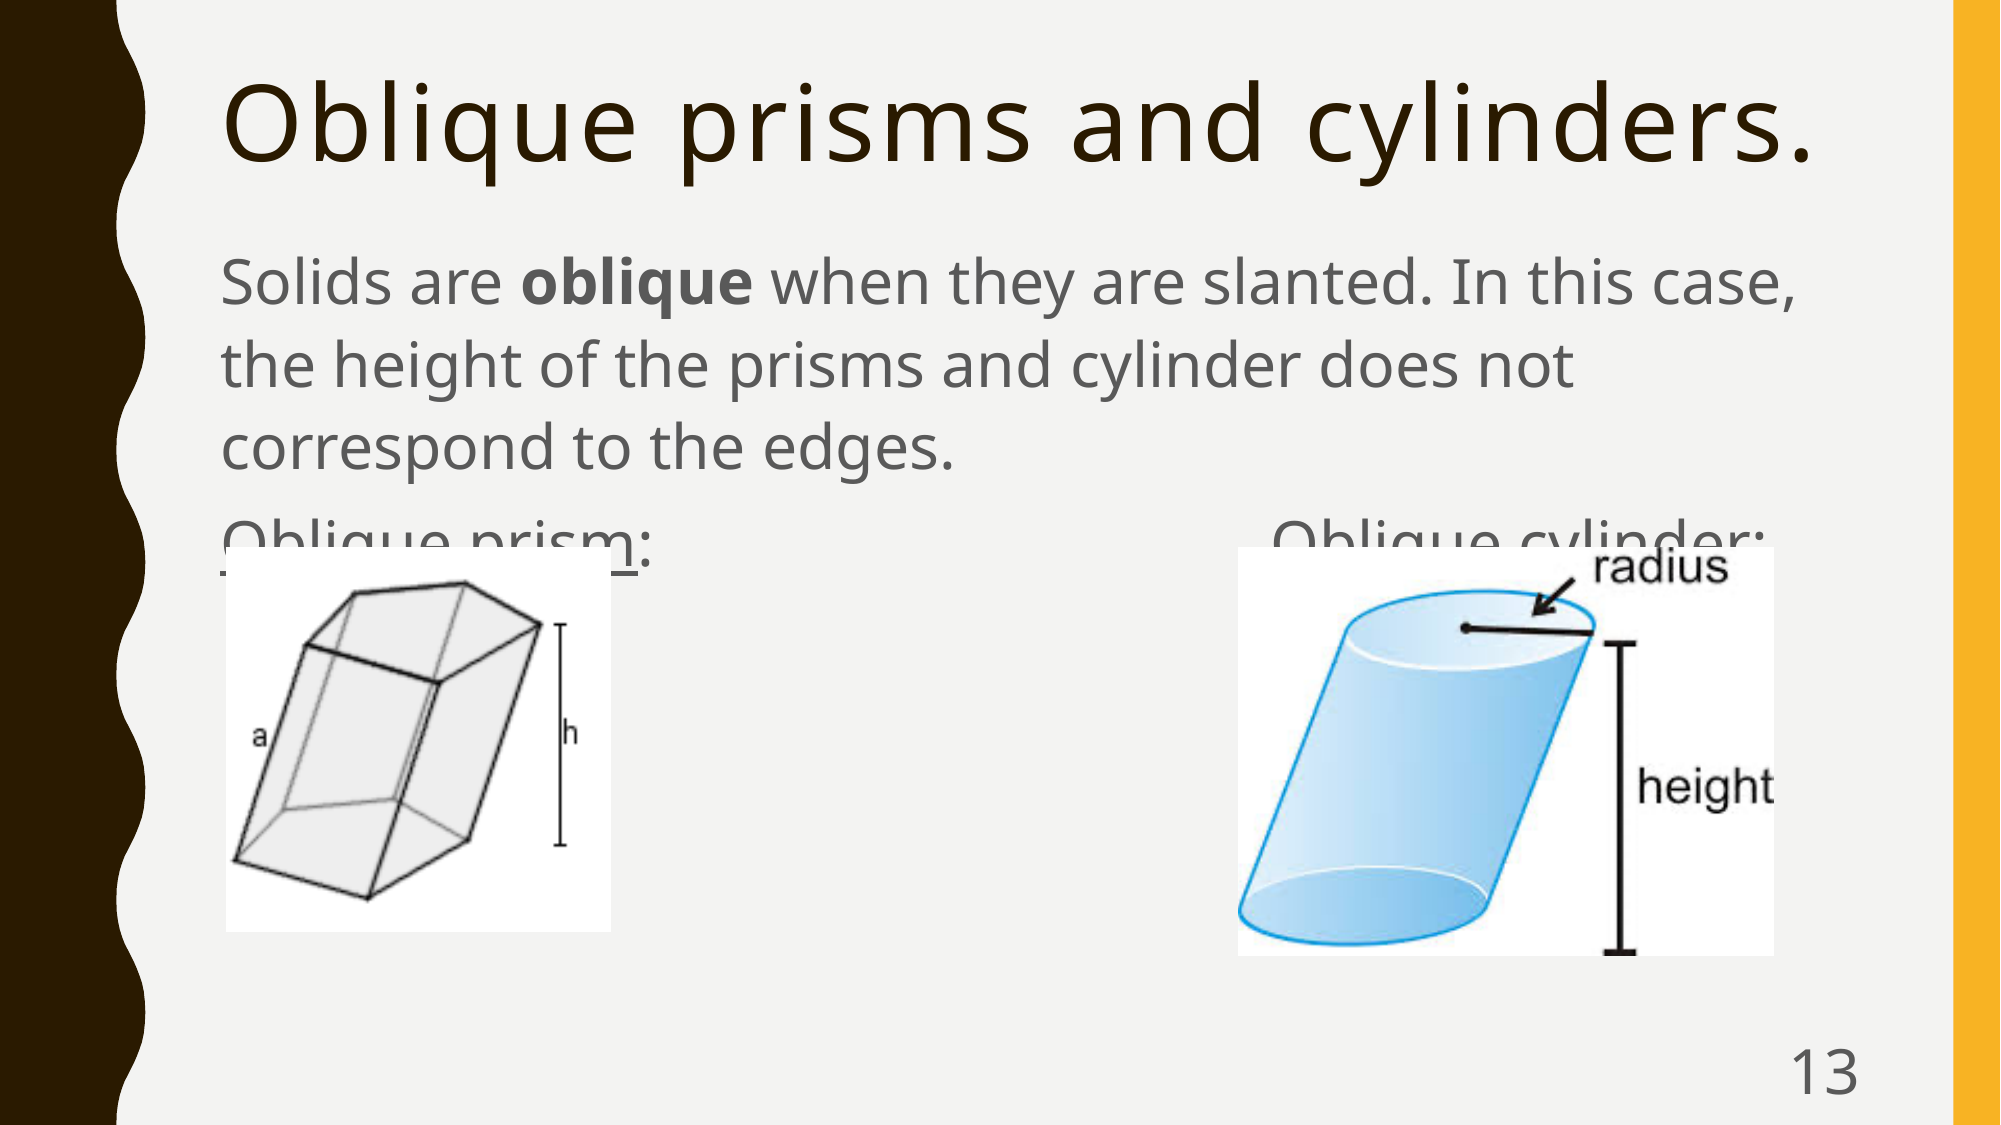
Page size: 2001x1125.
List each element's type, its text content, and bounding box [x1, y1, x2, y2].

picture [1238, 547, 1774, 956]
slide_number 13 [1412, 1045, 1875, 1103]
title Oblique prisms and cylinders. [205, 62, 1875, 227]
list Solids are oblique when they are slanted. In this case, the height of the prisms and cylinder does not correspond to the edges. Oblique prism: Oblique cylinder: [205, 227, 1902, 1075]
picture [226, 547, 611, 932]
